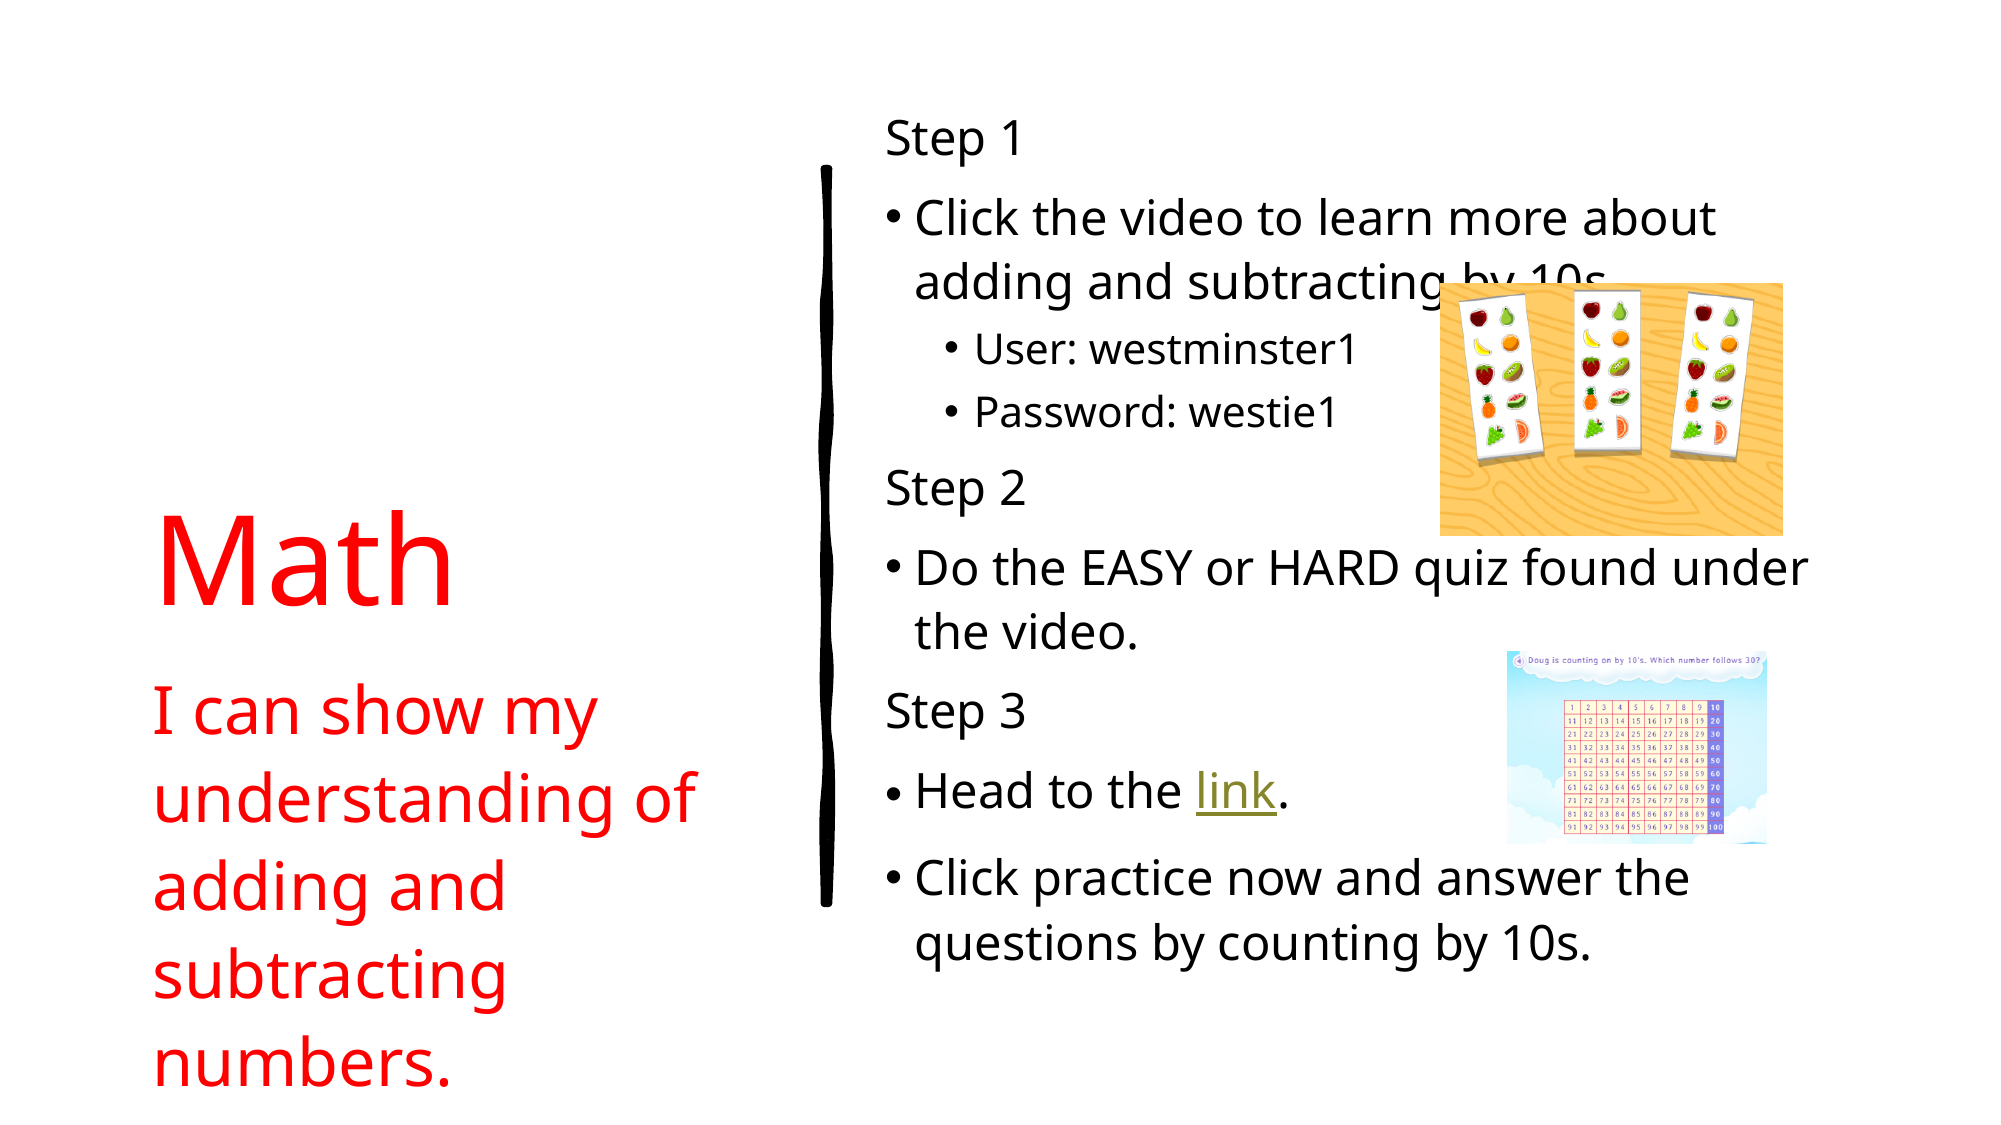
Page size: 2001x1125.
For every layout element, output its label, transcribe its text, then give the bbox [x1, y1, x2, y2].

title Math [137, 75, 783, 638]
list I can show my understanding of adding and subtracting numbers. [137, 652, 783, 981]
list Step 1 Click the video to learn more about adding and subtracting by 10s. User: westminster1 Password: westie1 Step 2 Do the EASY or HARD quiz found under the video. Step 3 Head to the link. Click practice now and answer the questions by counting by 10s. [870, 90, 1863, 981]
picture [1507, 650, 1767, 844]
picture [1440, 283, 1784, 536]
